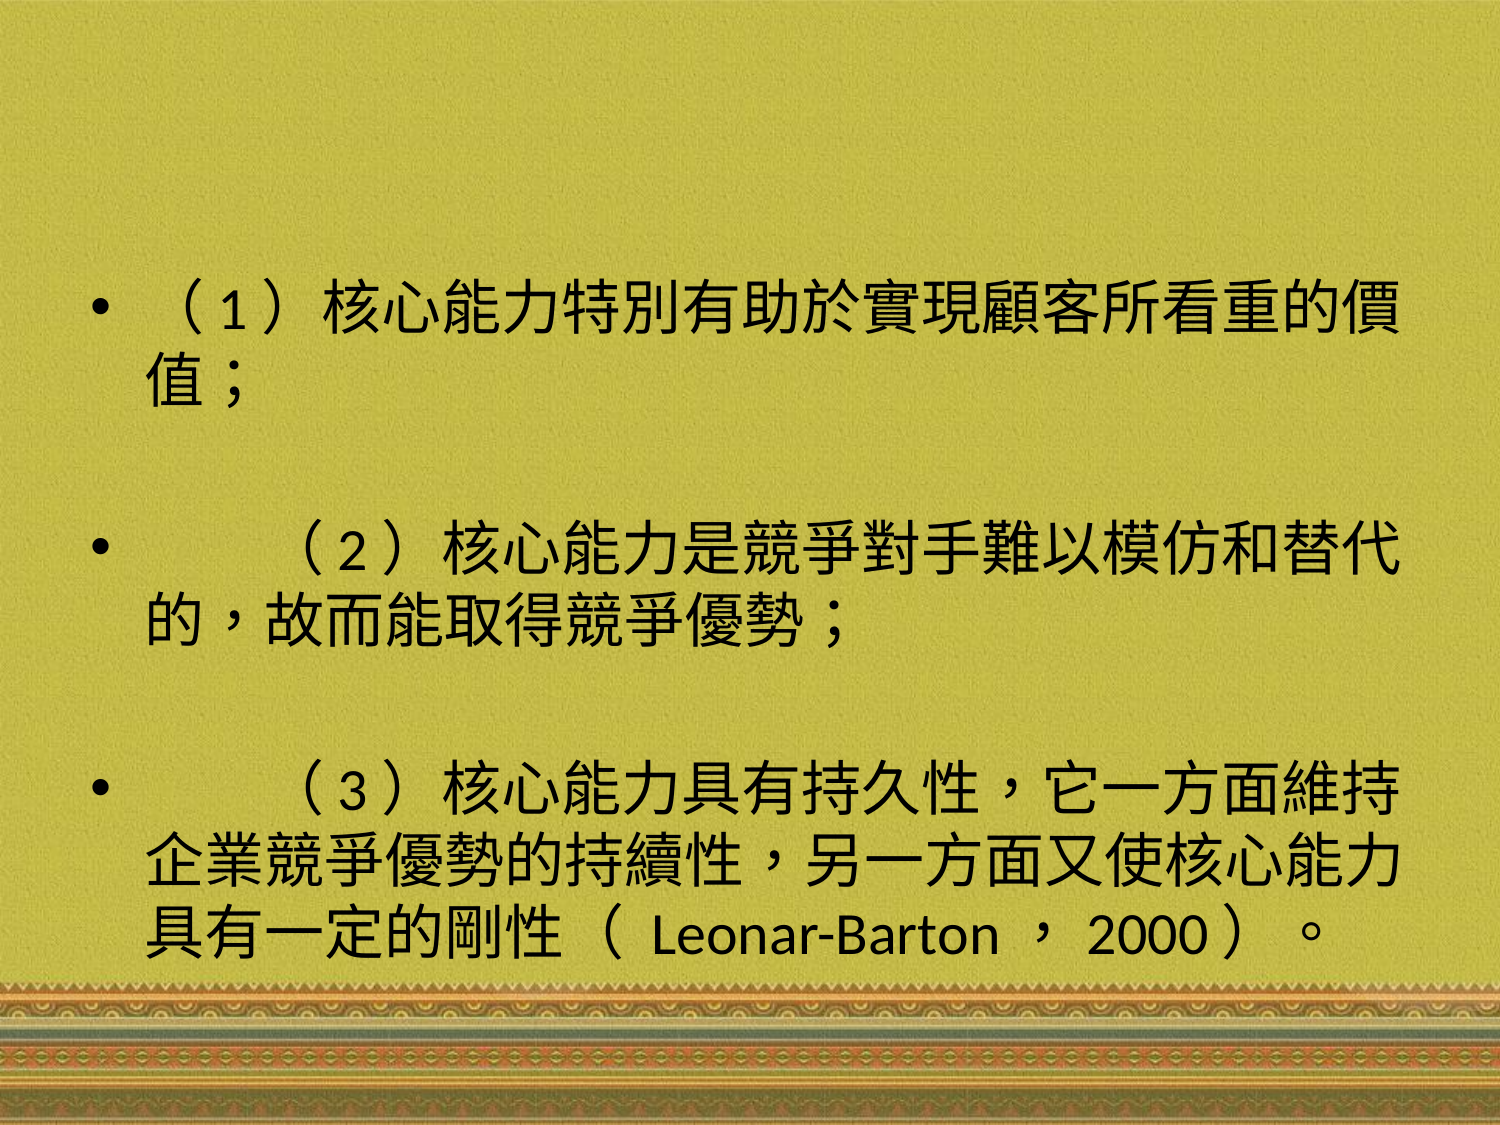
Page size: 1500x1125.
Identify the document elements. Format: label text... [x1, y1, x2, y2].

picture [0, 0, 1500, 1125]
list （1）核心能力特別有助於實現顧客所看重的價值； （2）核心能力是競爭對手難以模仿和替代的，故而能取得競爭優勢； （3）核心能力具有持久性，它一方面維持企業競爭優勢的持續性，另一方面又使核心能力具有一定的剛性（ Leonar-Barton，2000）。 [75, 262, 1425, 1005]
